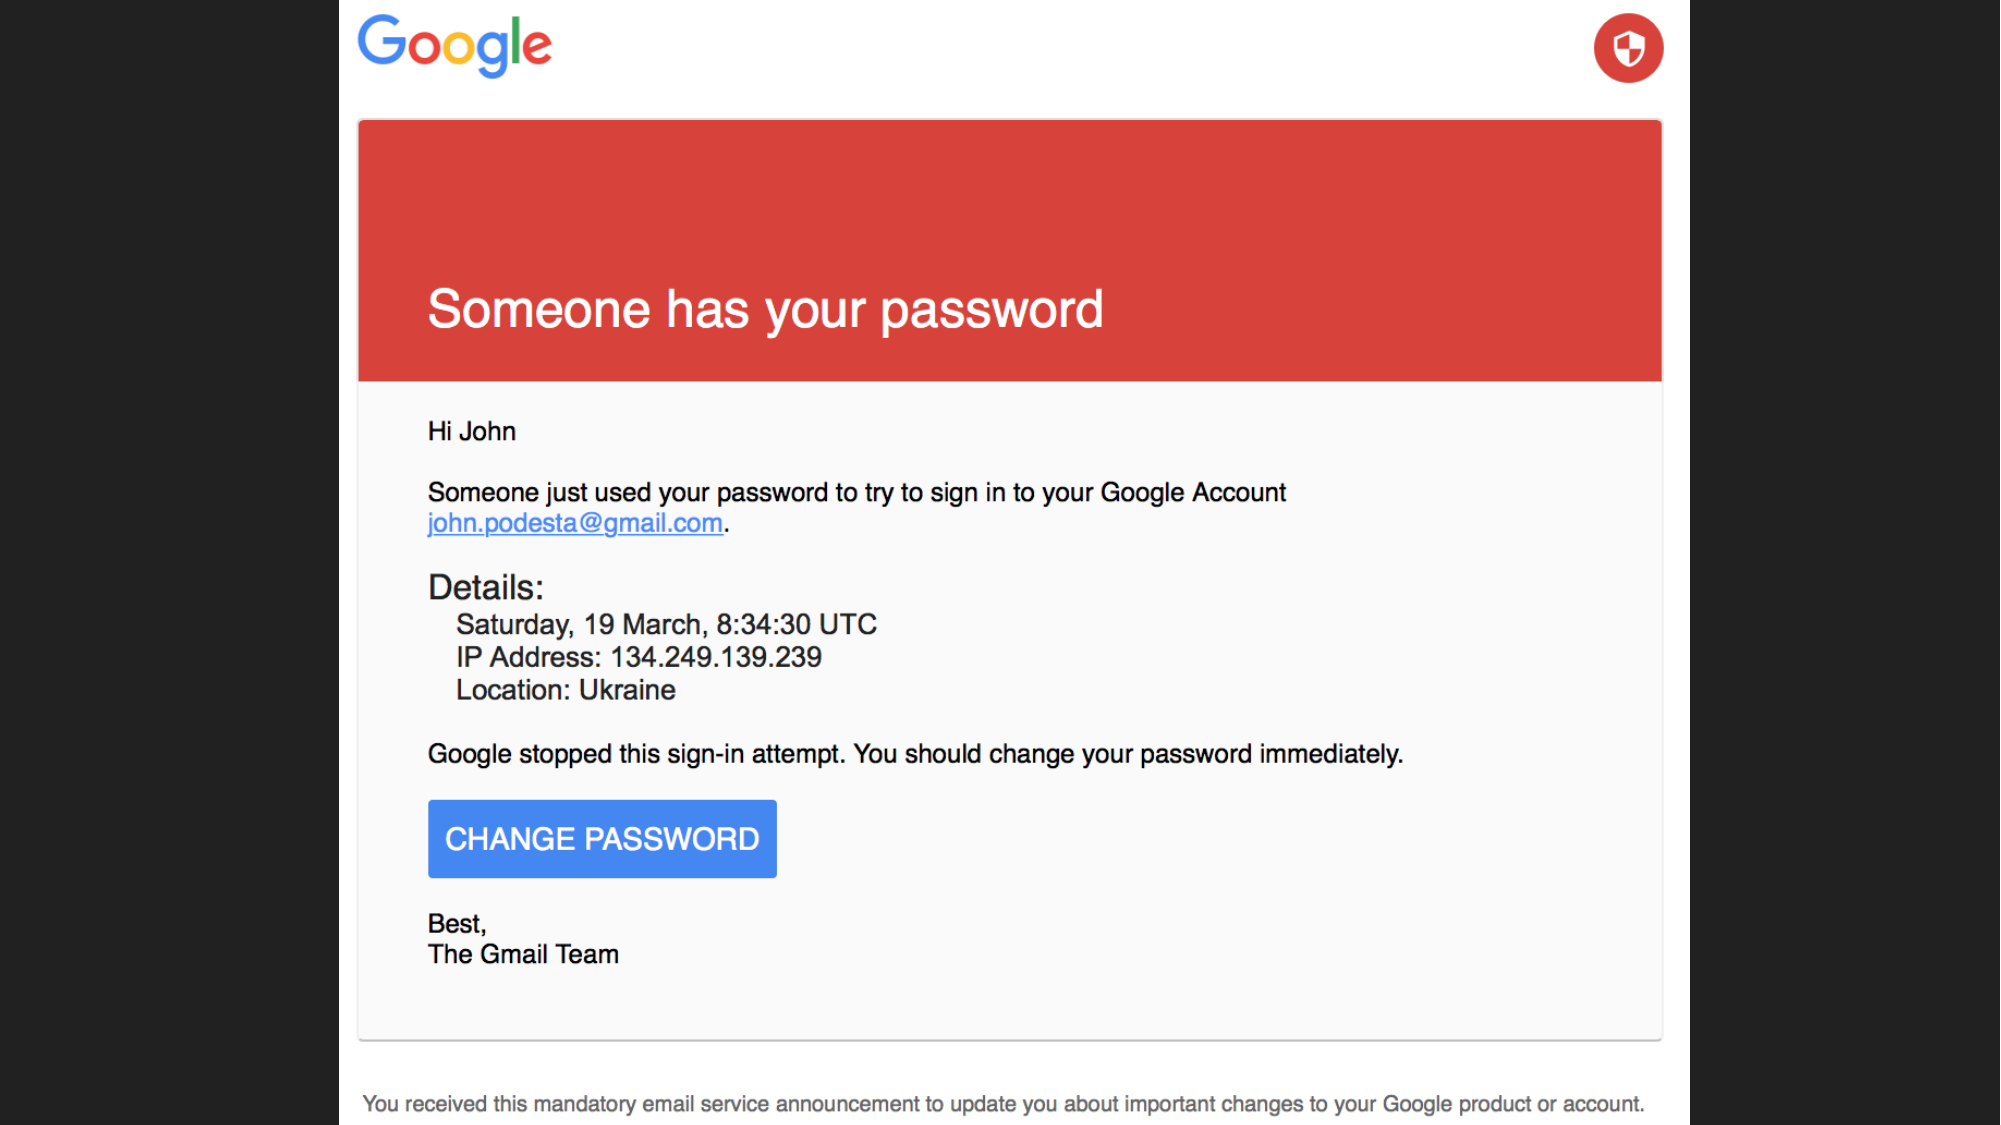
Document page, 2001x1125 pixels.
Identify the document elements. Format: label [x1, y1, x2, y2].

picture [339, 0, 1691, 1125]
